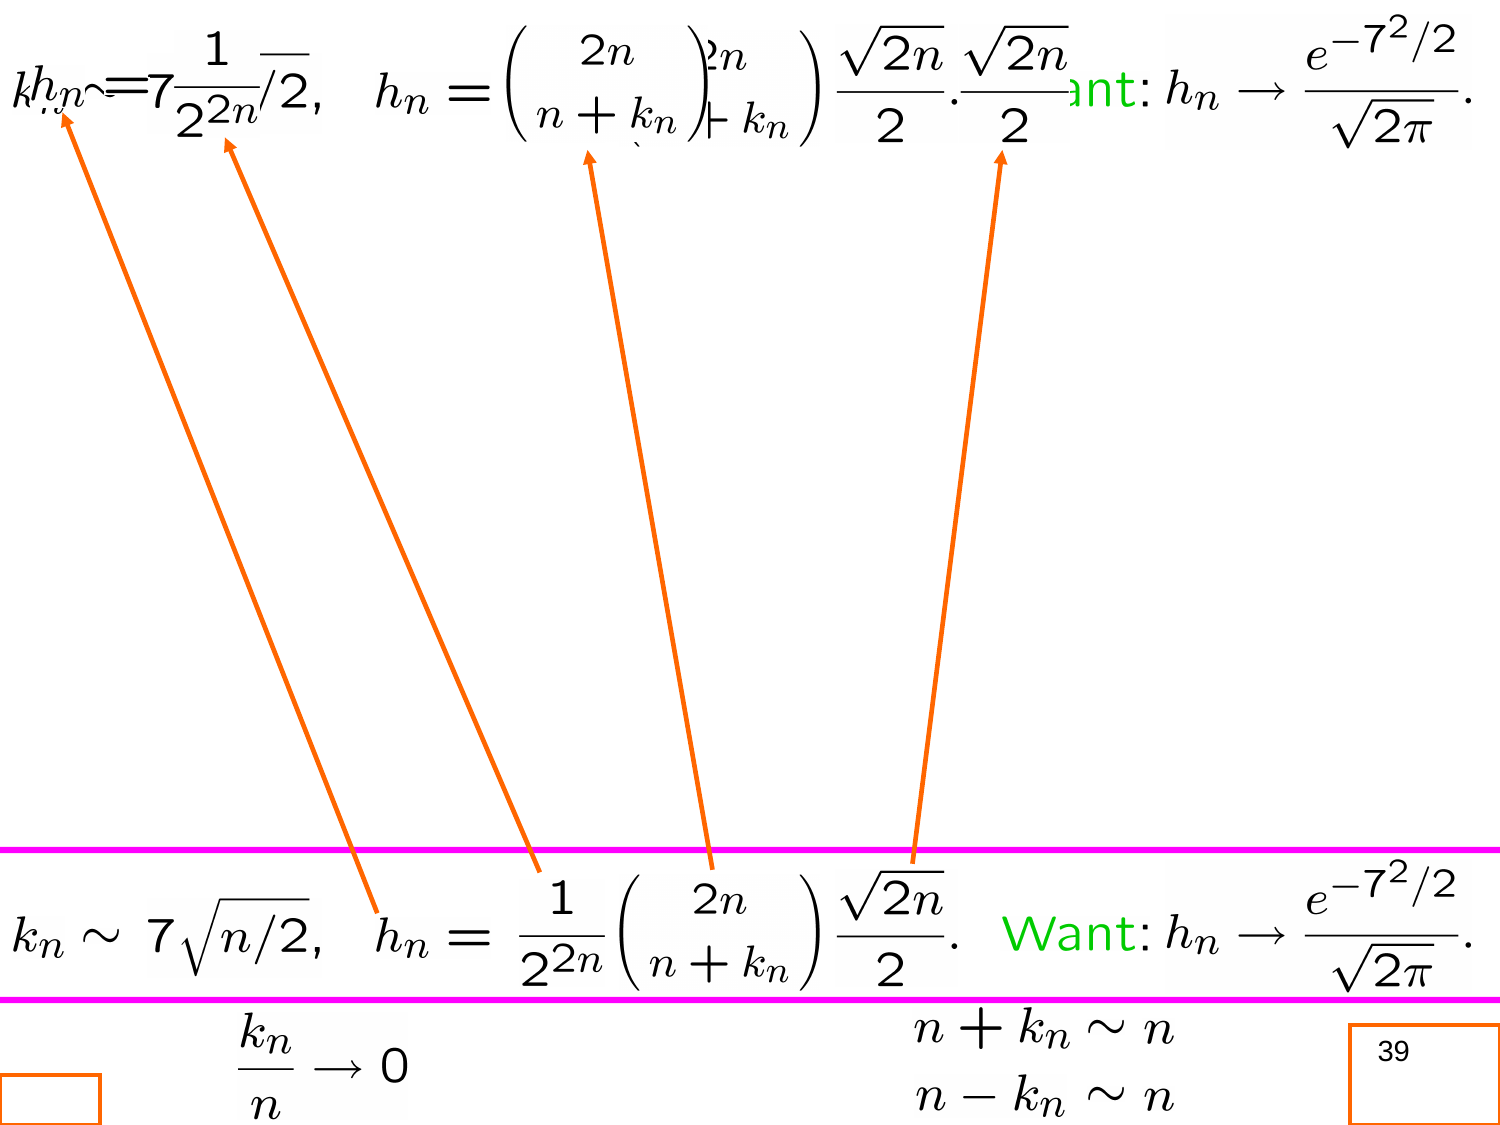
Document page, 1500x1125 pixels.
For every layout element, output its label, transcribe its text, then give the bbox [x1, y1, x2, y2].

picture [959, 24, 1070, 143]
text_box [913, 157, 1007, 857]
text_box [583, 157, 711, 857]
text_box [12, 14, 1472, 150]
picture [29, 65, 85, 108]
picture [506, 25, 708, 142]
picture [104, 76, 151, 95]
picture [173, 29, 260, 138]
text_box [1087, 1018, 1176, 1044]
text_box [12, 858, 1472, 994]
picture [914, 1074, 1068, 1118]
picture [912, 1007, 1070, 1051]
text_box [1087, 1085, 1176, 1112]
text_box [1349, 1025, 1500, 1125]
text_box [0, 1074, 100, 1125]
slide_number 39 [1074, 1024, 1425, 1103]
picture [237, 1012, 408, 1121]
